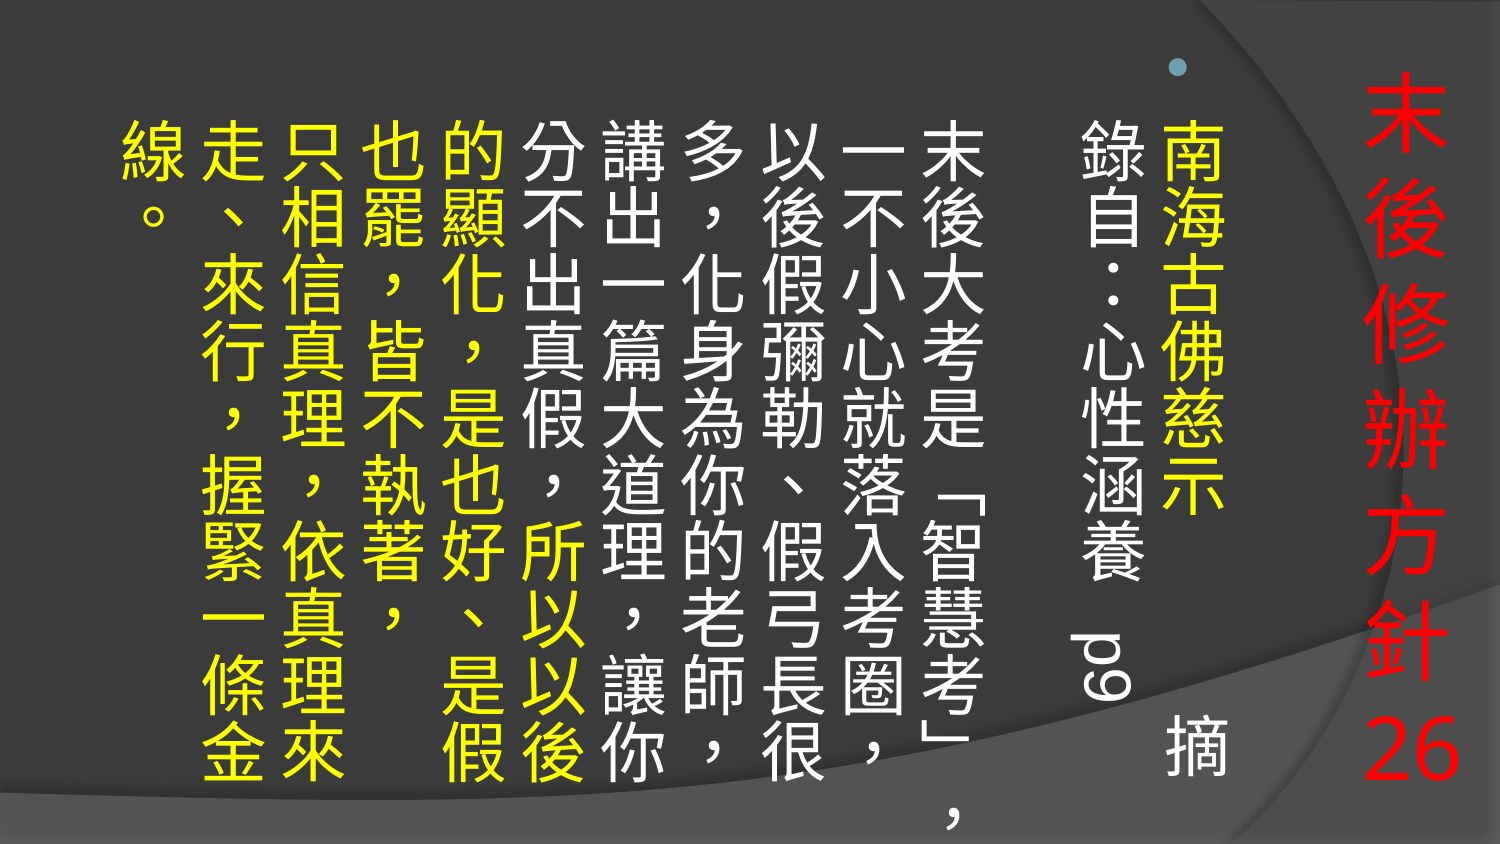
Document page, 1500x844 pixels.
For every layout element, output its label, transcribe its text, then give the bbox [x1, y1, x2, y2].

title 末後修辦方針 26 [1352, 43, 1473, 812]
list 南海古佛慈示 摘錄自：心性涵養 p9 末後大考是「智慧考」，一不小心就落入考圈， 以後假彌勒、假弓長很多，化身為你的老師，講出一篇大道理，讓你分不出真假，所以以後的顯化，是也好、是假也罷，皆不執著， 只相信真理，依真理來走、來行，握緊一條金線。 [29, 33, 1329, 812]
